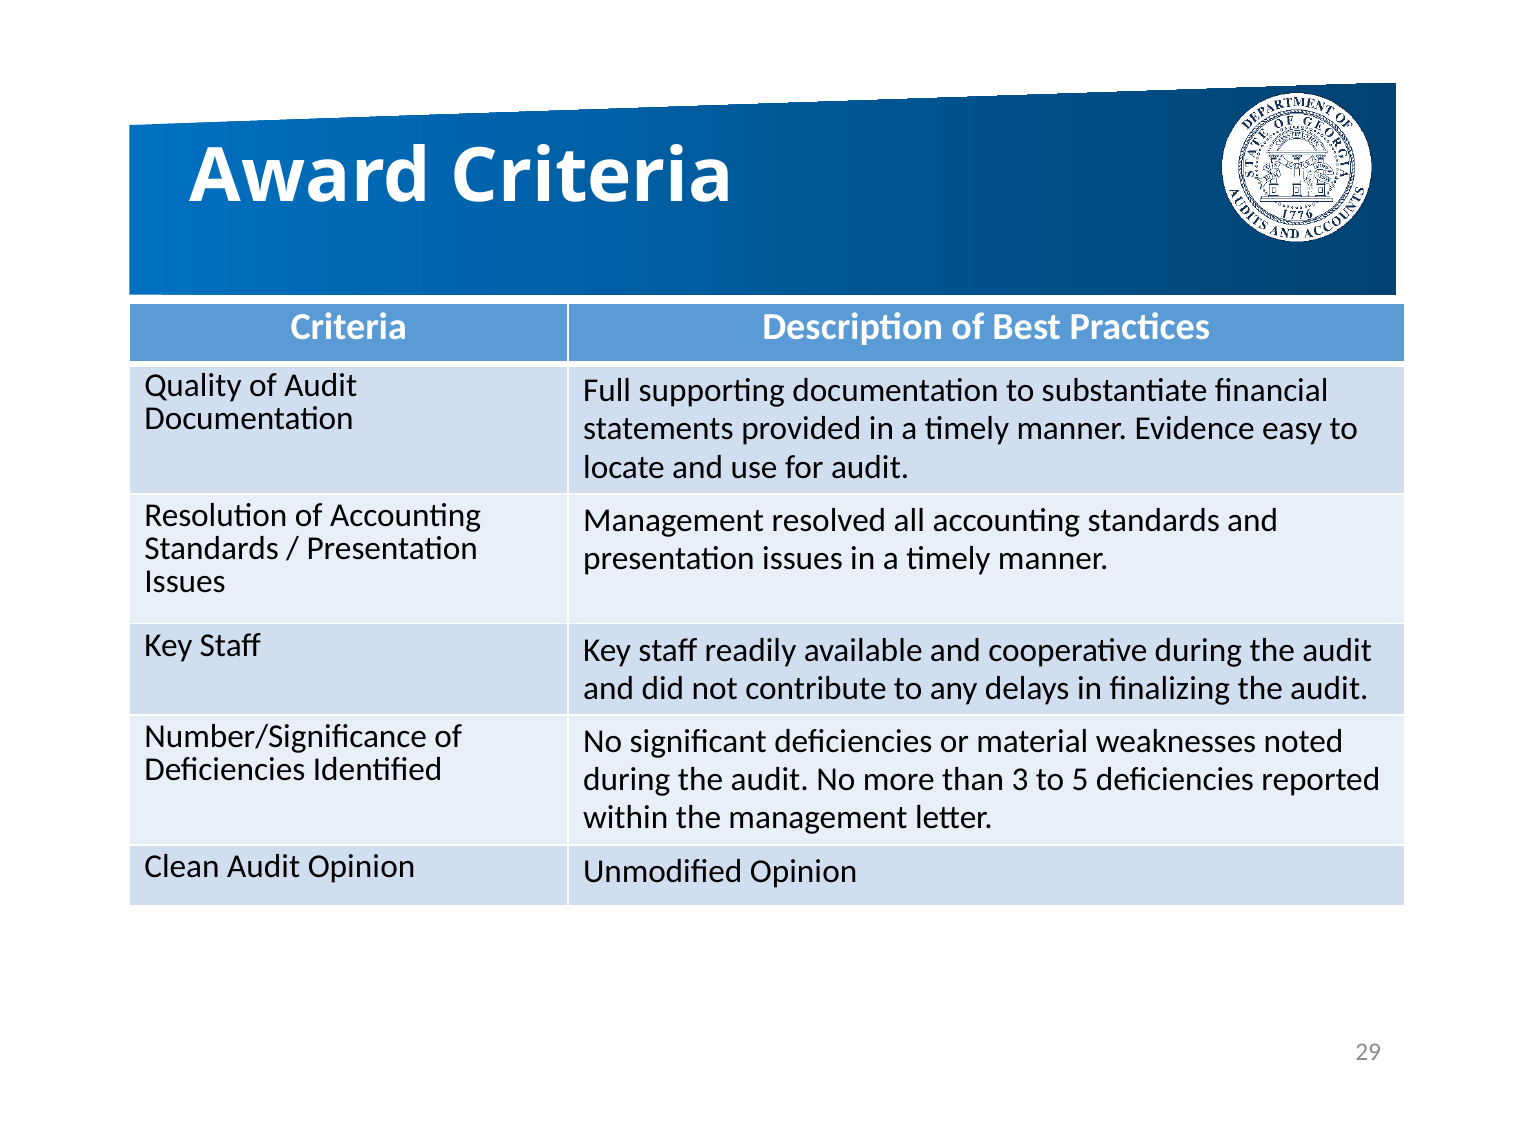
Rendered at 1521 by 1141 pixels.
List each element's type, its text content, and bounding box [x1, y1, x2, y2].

table_cell Key Staff [130, 624, 567, 714]
table_cell Number/Significance of Deficiencies Identified [130, 716, 567, 844]
title Award Criteria [174, 93, 1195, 256]
table_cell Clean Audit Opinion [130, 846, 567, 905]
slide_number 29 [1053, 1020, 1396, 1082]
table_cell Unmodified Opinion [569, 846, 1404, 905]
table_cell Full supporting documentation to substantiate financial statements provided in a timely manner. Evidence easy to locate and use for audit. [569, 367, 1404, 493]
picture [1221, 92, 1372, 242]
table_cell Key staff readily available and cooperative during the audit and did not contribute to any delays in finalizing the audit. [569, 624, 1404, 714]
table_cell Management resolved all accounting standards and presentation issues in a timely manner. [569, 495, 1404, 623]
table_cell No significant deficiencies or material weaknesses noted during the audit. No more than 3 to 5 deficiencies reported within the management letter. [569, 716, 1404, 844]
table_header Criteria [130, 304, 567, 361]
table_cell Quality of Audit Documentation [130, 367, 567, 493]
table_cell Resolution of Accounting Standards / Presentation Issues [130, 495, 567, 623]
table_header Description of Best Practices [569, 304, 1404, 361]
